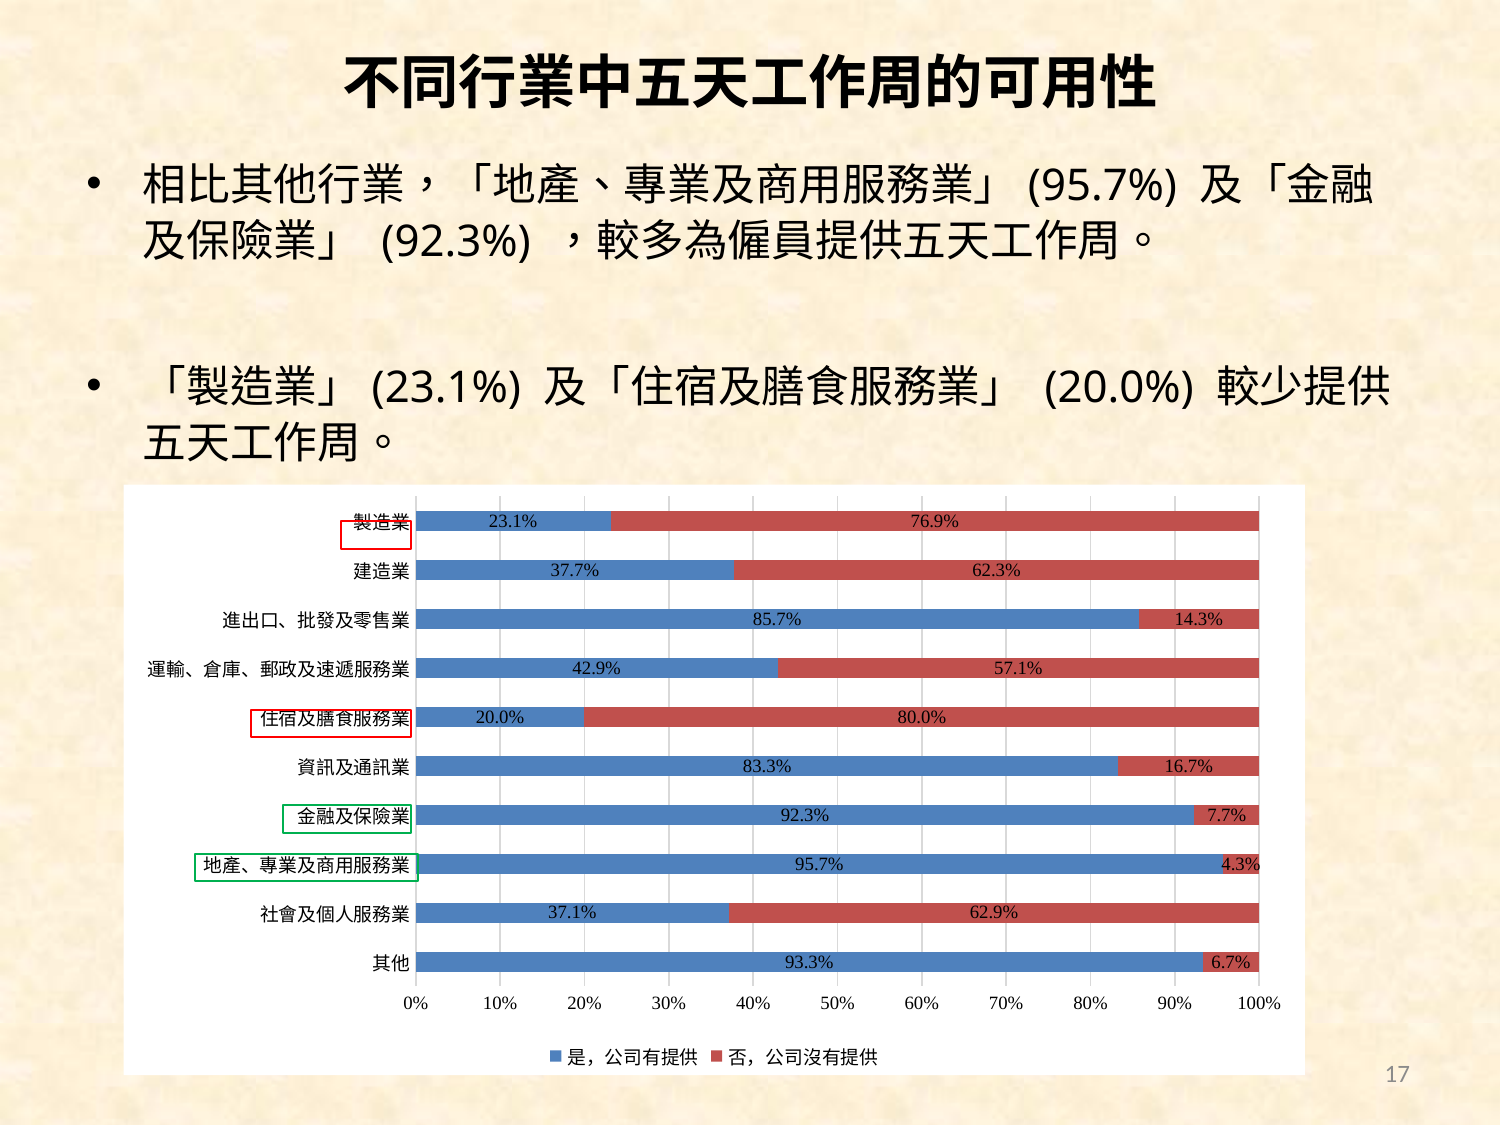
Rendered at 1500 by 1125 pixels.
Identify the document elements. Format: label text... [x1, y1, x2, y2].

text_box 相比其他行業，「地產、專業及商用服務業」(95.7%) 及「金融及保險業」 (92.3%) ，較多為僱員提供五天工作周。 「製造業」(23.1%) 及「住宿及膳食服務業」 (20.0%) 較少提供五天工作周。 [71, 145, 1422, 475]
picture [0, 0, 1500, 1125]
title 不同行業中五天工作周的可用性 [74, 25, 1426, 136]
chart [123, 484, 1305, 1076]
slide_number 17 [1074, 1042, 1425, 1103]
